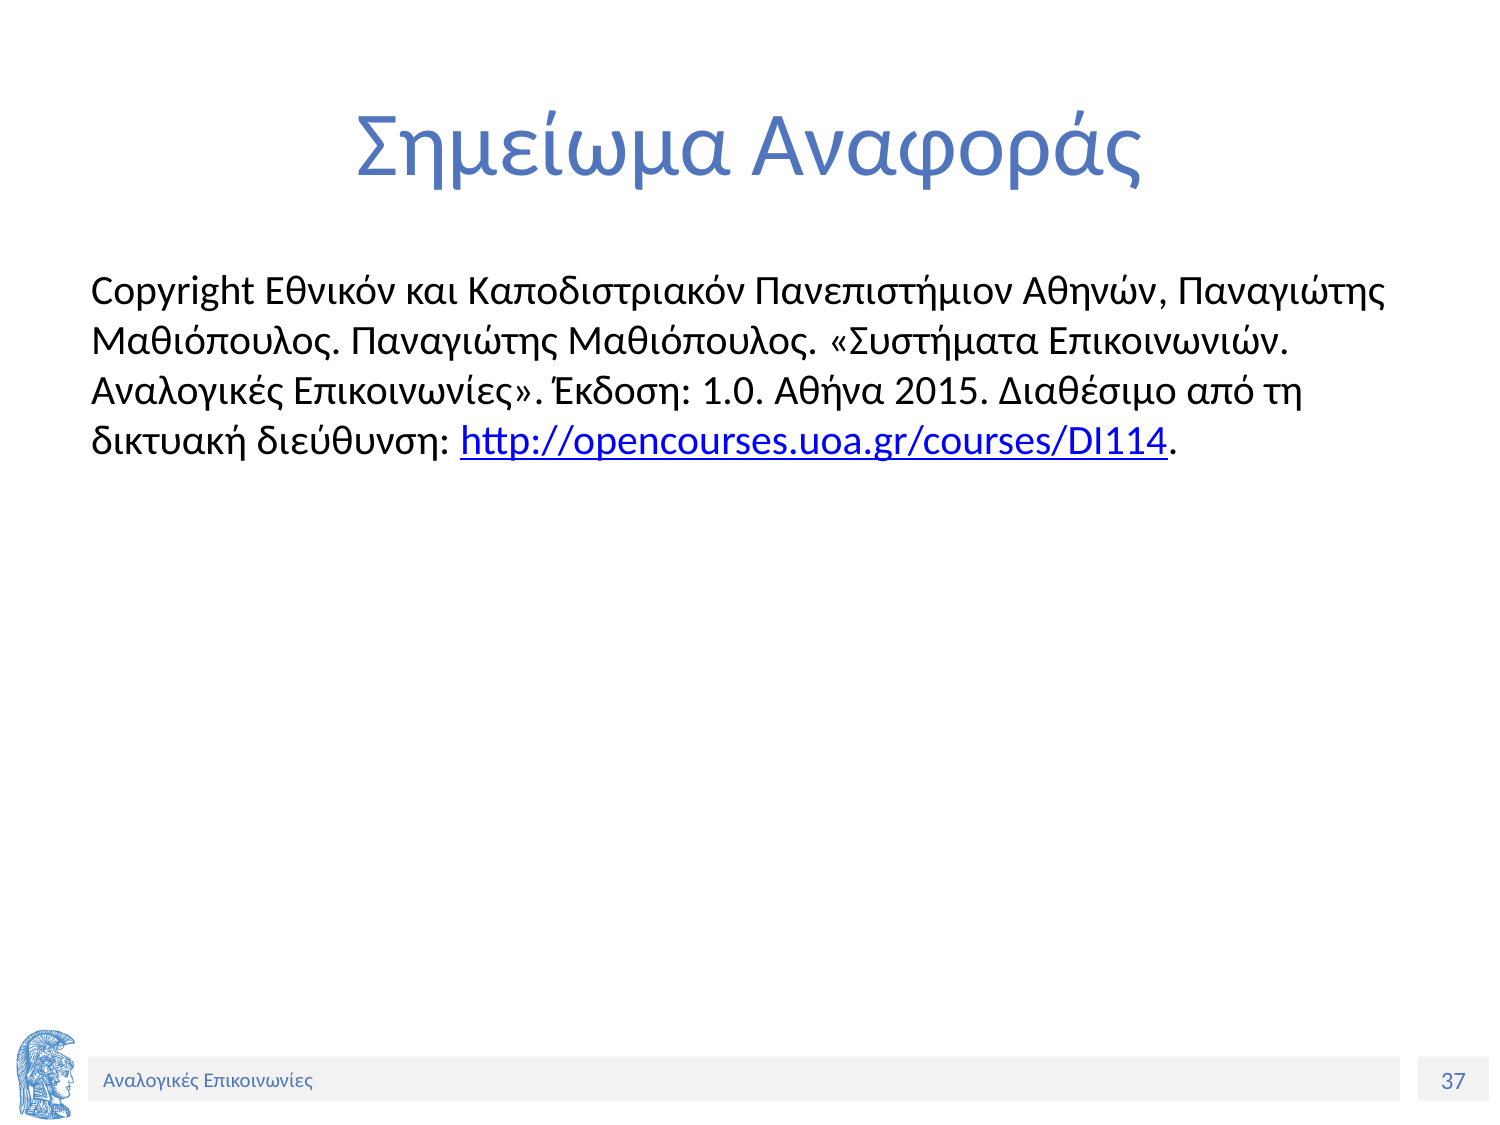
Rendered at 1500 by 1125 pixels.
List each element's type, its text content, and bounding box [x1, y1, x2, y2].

picture [9, 1026, 81, 1120]
title Σημείωμα Αναφοράς [75, 45, 1425, 233]
list Copyright Εθνικόν και Καποδιστριακόν Πανεπιστήμιον Αθηνών, Παναγιώτης Μαθιόπουλος. Παναγιώτης Μαθιόπουλος. «Συστήματα Επικοινωνιών. Αναλογικές Επικοινωνίες». Έκδοση: 1.0. Αθήνα 2015. Διαθέσιμο από τη δικτυακή διεύθυνση: http://opencourses.uoa.gr/courses/DI114. [76, 255, 1427, 998]
